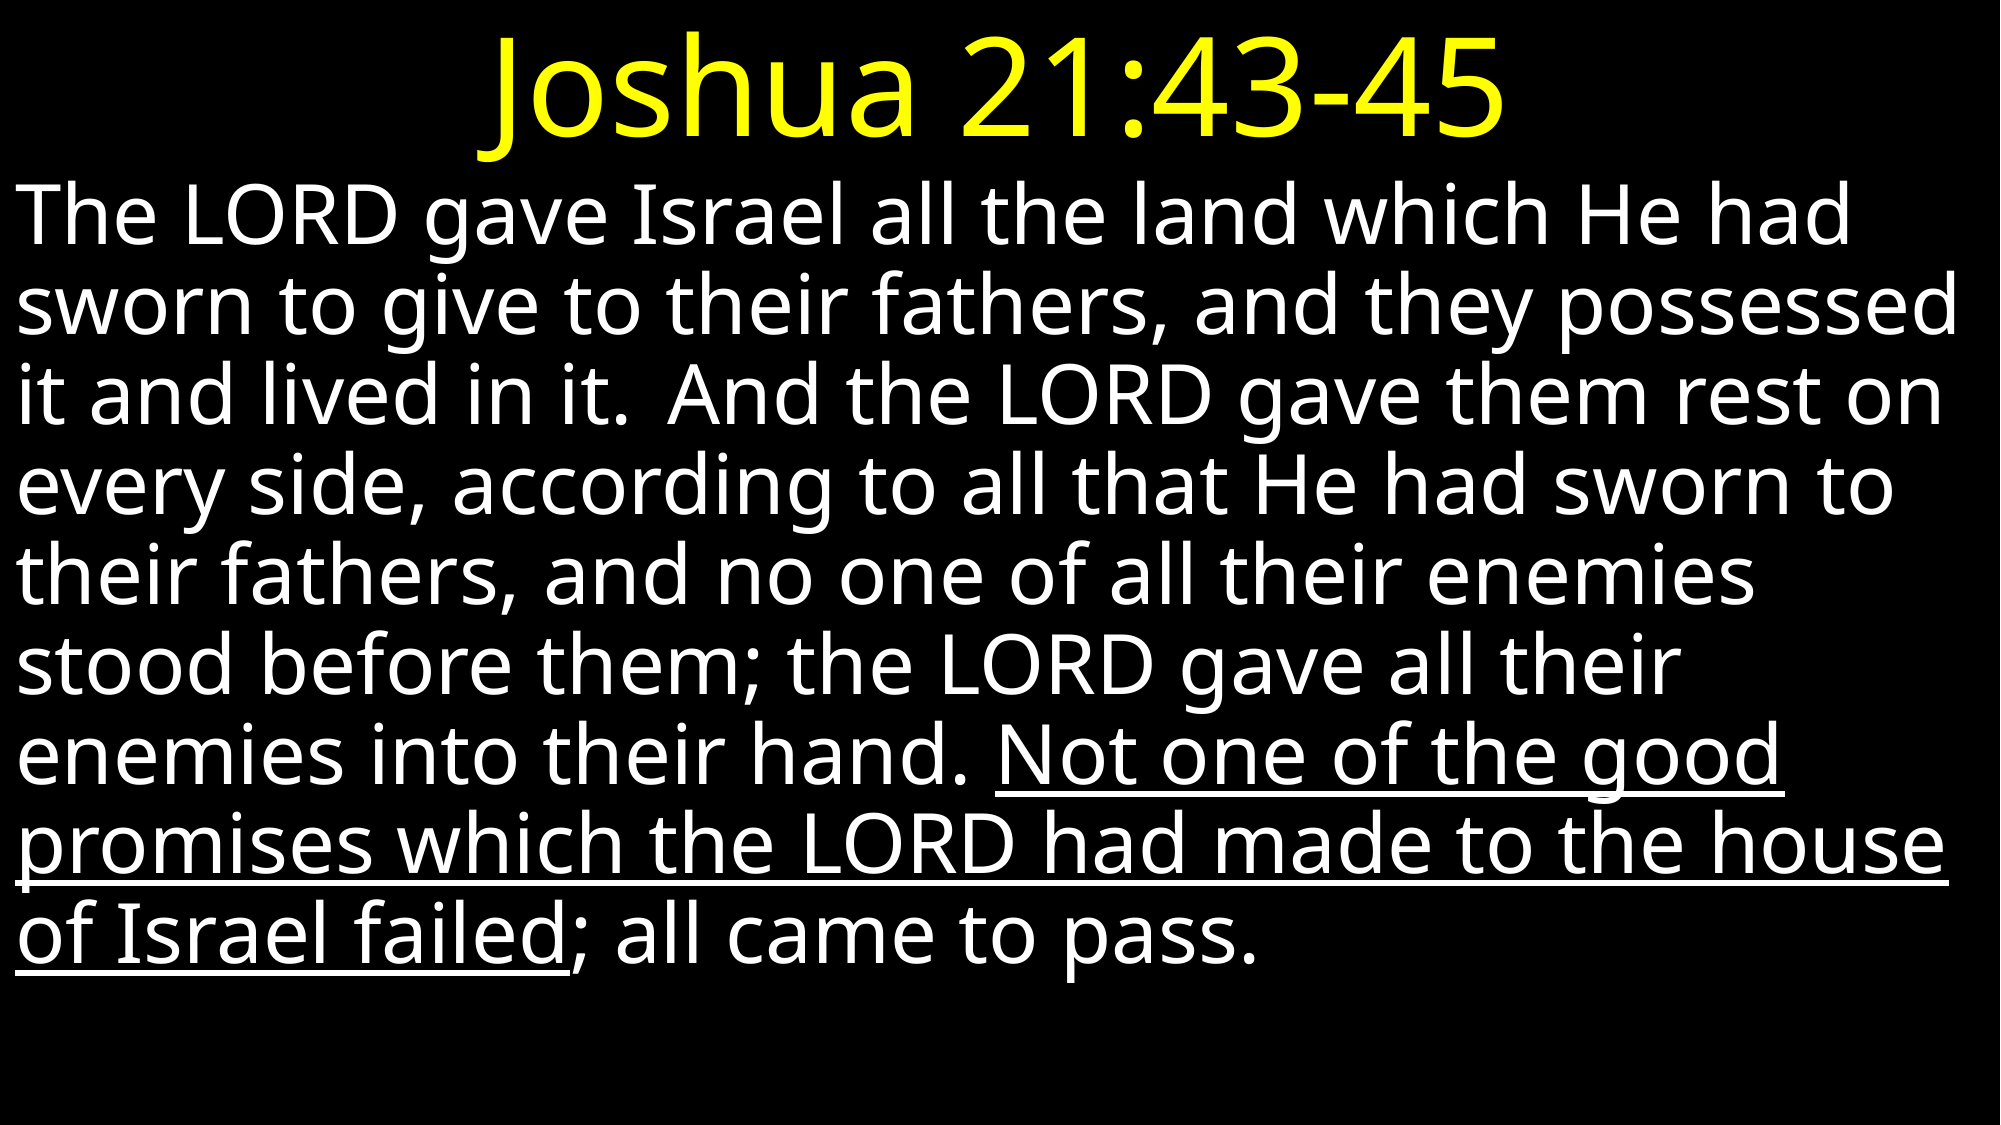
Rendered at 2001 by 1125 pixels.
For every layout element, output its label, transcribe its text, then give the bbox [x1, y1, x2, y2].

title Joshua 21:43-45 [0, 0, 2000, 164]
list The Lord gave Israel all the land which He had sworn to give to their fathers, and they possessed it and lived in it. And the Lord gave them rest on every side, according to all that He had sworn to their fathers, and no one of all their enemies stood before them; the Lord gave all their enemies into their hand. Not one of the good promises which the Lord had made to the house of Israel failed; all came to pass. [0, 164, 2000, 1125]
